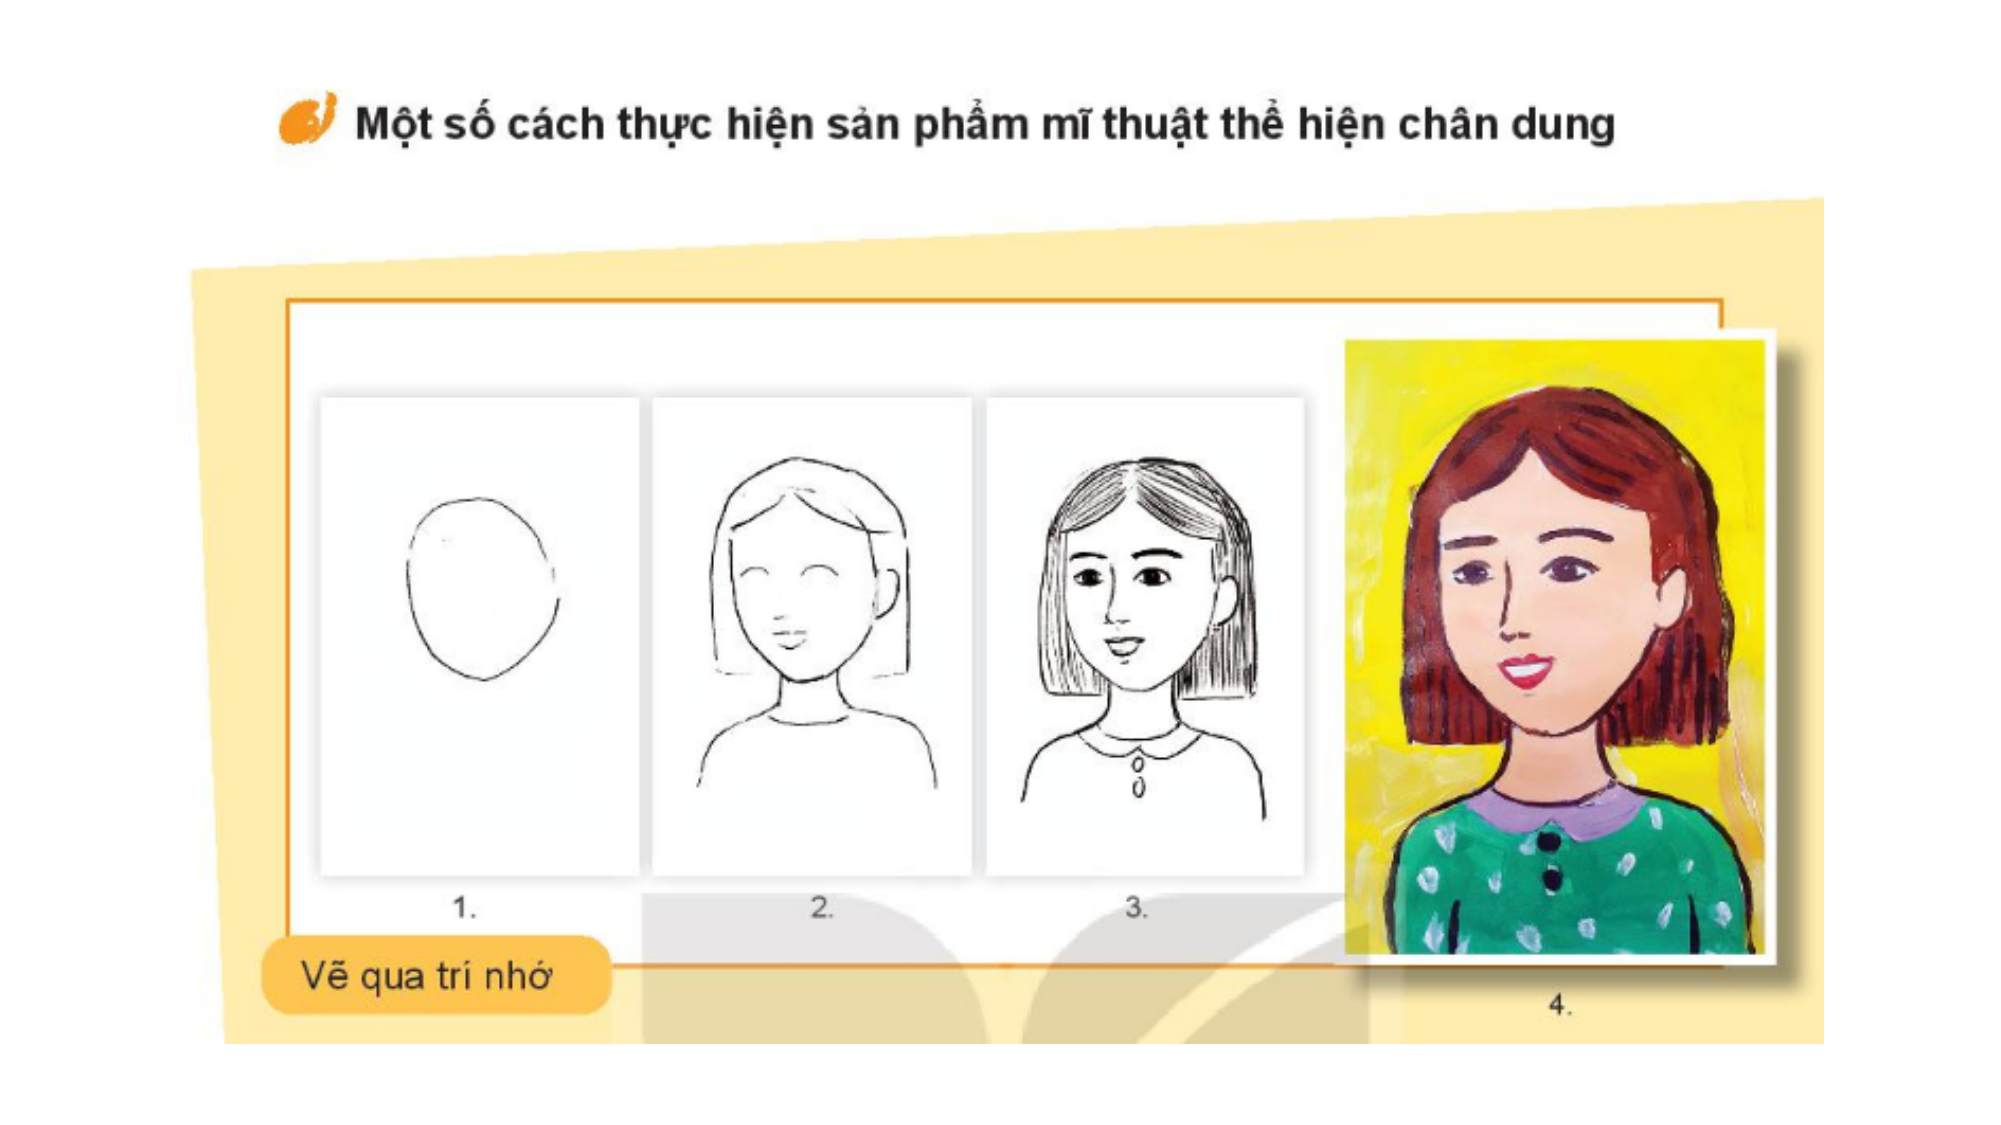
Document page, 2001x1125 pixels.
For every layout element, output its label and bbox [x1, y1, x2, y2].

picture [176, 72, 1824, 1044]
